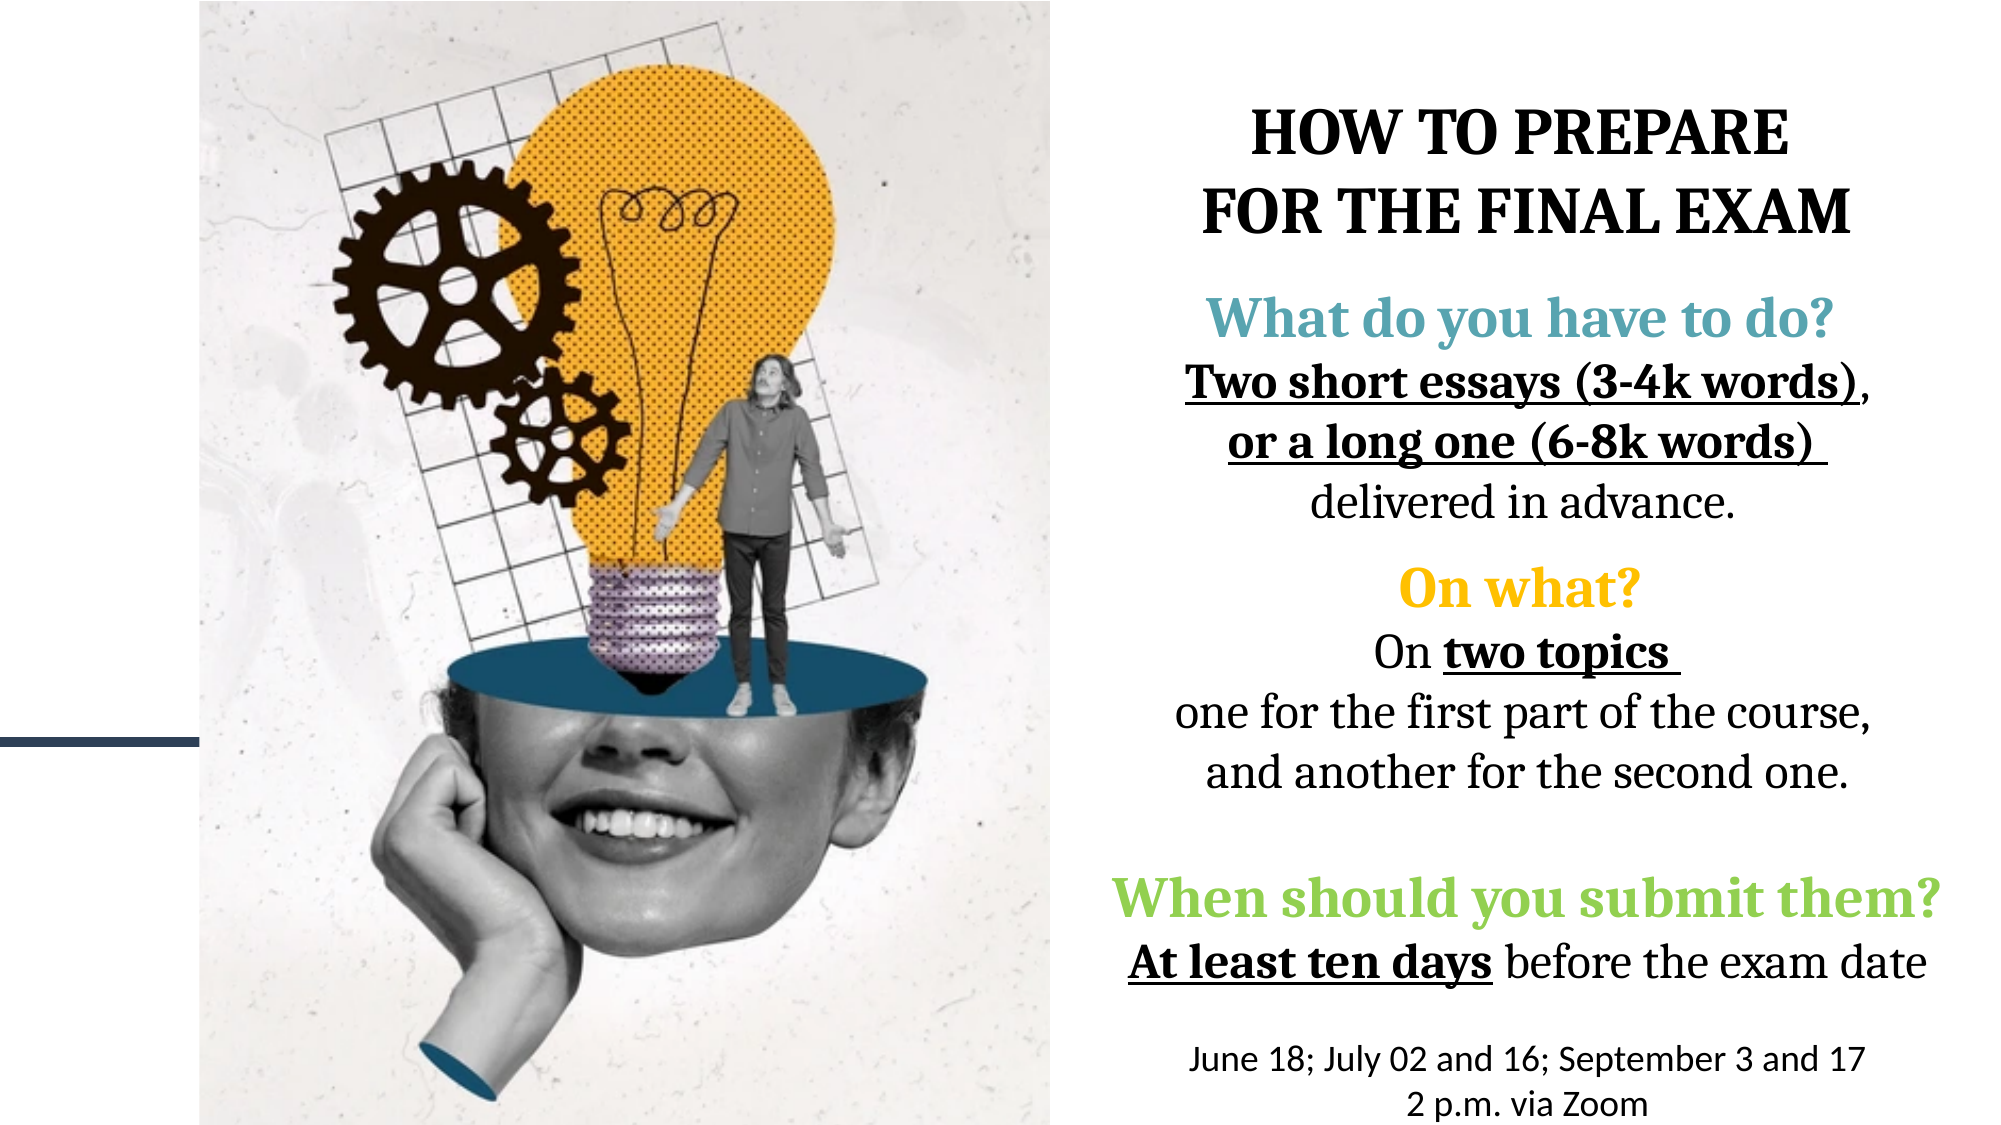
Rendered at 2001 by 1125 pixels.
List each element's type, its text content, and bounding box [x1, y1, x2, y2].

picture [199, 1, 1050, 1125]
text_box What do you have to do? Two short essays (3-4k words), or a long one (6-8k words) delivered in advance. On what? On two topics one for the first part of the course, and another for the second one. When should you submit them? At least ten days before the exam date June 18; July 02 and 16; September 3 and 17 2 p.m. via Zoom [1097, 271, 1958, 1125]
text_box HOW TO PREPARE FOR THE FINAL EXAM [1186, 80, 1869, 255]
